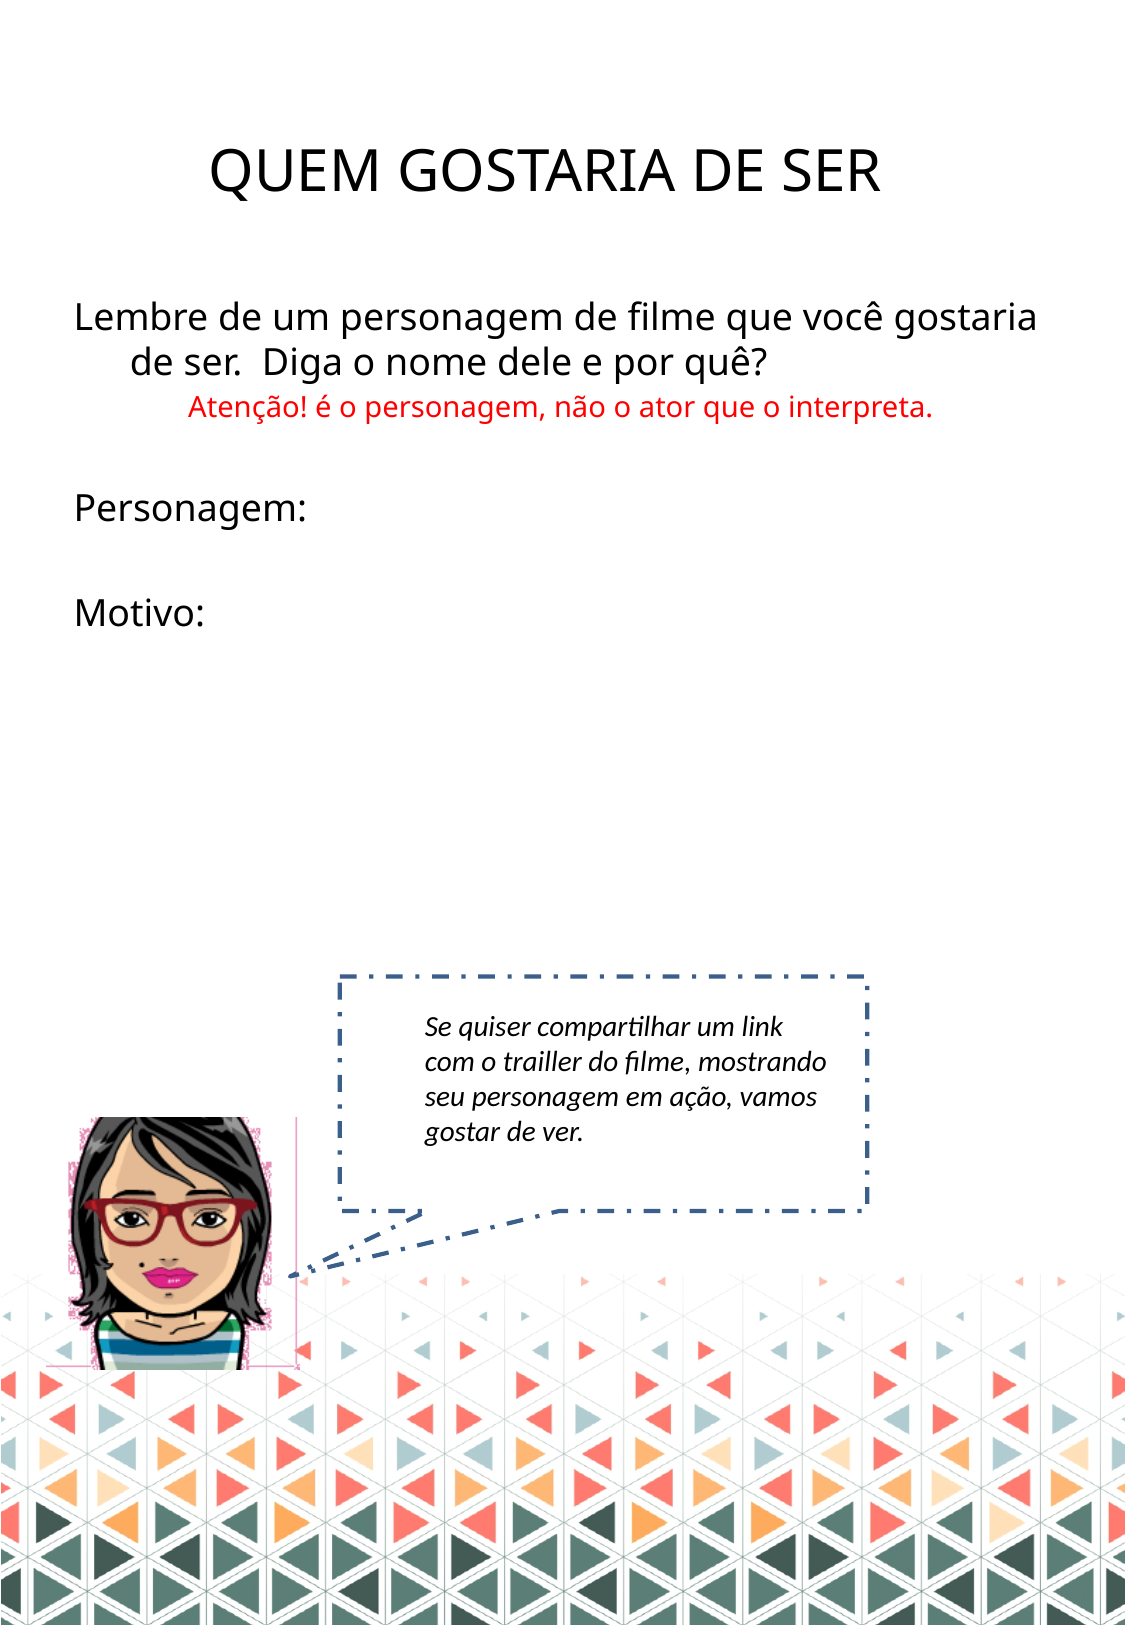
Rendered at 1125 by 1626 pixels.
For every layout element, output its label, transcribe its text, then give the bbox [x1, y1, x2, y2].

list Lembre de um personagem de filme que você gostaria de ser. Diga o nome dele e por quê? Atenção! é o personagem, não o ator que o interpreta. Personagem: Motivo: [58, 285, 1072, 790]
picture [2, 1116, 1125, 1625]
text_box [304, 974, 870, 1274]
text_box Se quiser compartilhar um link com o trailler do filme, mostrando seu personagem em ação, vamos gostar de ver. [410, 999, 844, 1155]
title QUEM GOSTARIA DE SER [46, 62, 1060, 274]
